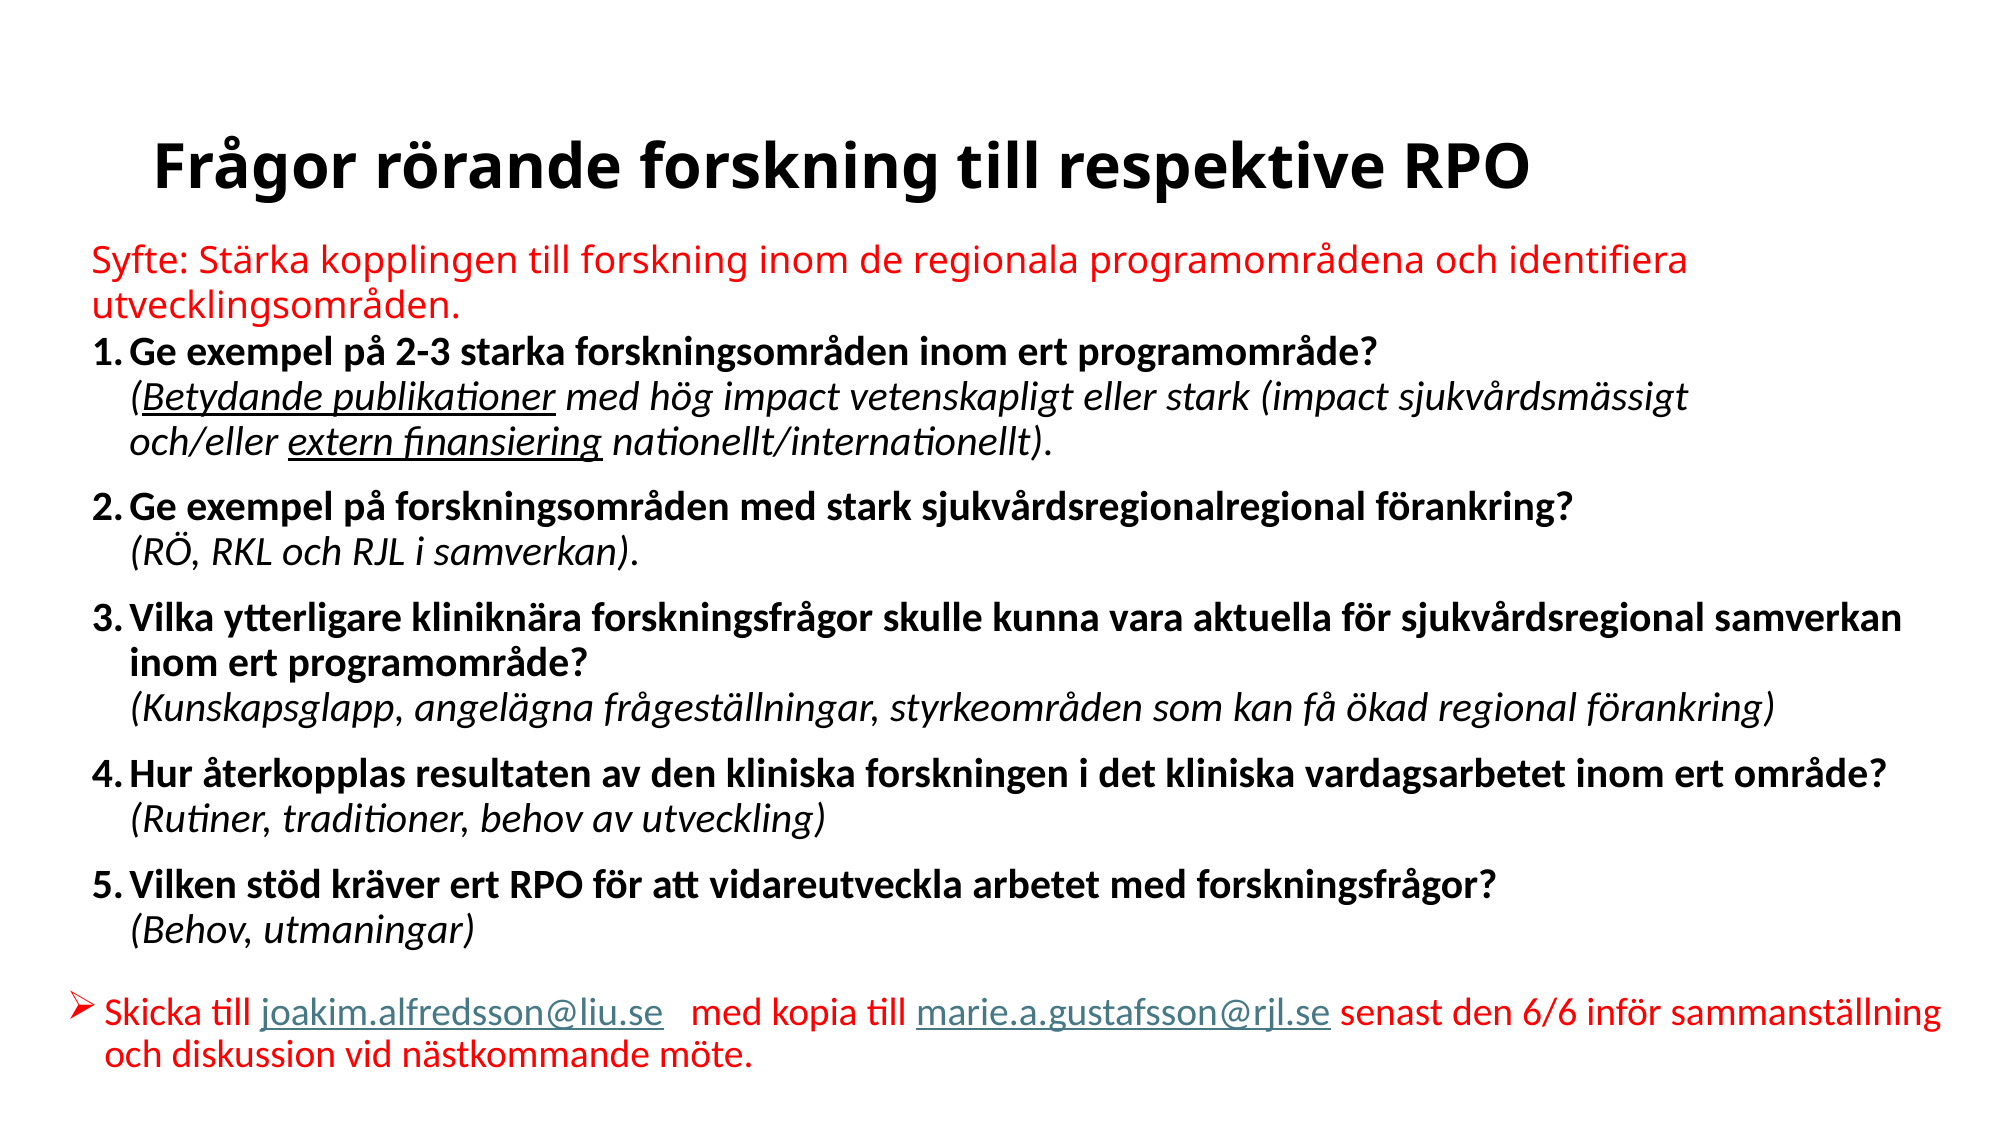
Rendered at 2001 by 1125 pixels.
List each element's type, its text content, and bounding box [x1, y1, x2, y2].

title Frågor rörande forskning till respektive RPO [137, 59, 1863, 228]
list Ge exempel på 2-3 starka forskningsområden inom ert programområde? (Betydande publikationer med hög impact vetenskapligt eller stark (impact sjukvårdsmässigt och/eller extern finansiering nationellt/internationellt). Ge exempel på forskningsområden med stark sjukvårdsregionalregional förankring? (RÖ, RKL och RJL i samverkan). Vilka ytterligare kliniknära forskningsfrågor skulle kunna vara aktuella för sjukvårdsregional samverkan inom ert programområde? (Kunskapsglapp, angelägna frågeställningar, styrkeområden som kan få ökad regional förankring) Hur återkopplas resultaten av den kliniska forskningen i det kliniska vardagsarbetet inom ert område? (Rutiner, traditioner, behov av utveckling) Vilken stöd kräver ert RPO för att vidareutveckla arbetet med forskningsfrågor? (Behov, utmaningar) [76, 321, 1924, 753]
text_box Syfte: Stärka kopplingen till forskning inom de regionala programområdena och identifiera utvecklingsområden. [76, 228, 1890, 334]
text_box Skicka till joakim.alfredsson@liu.se med kopia till marie.a.gustafsson@rjl.se senast den 6/6 inför sammanställning och diskussion vid nästkommande möte. [51, 983, 2000, 1125]
